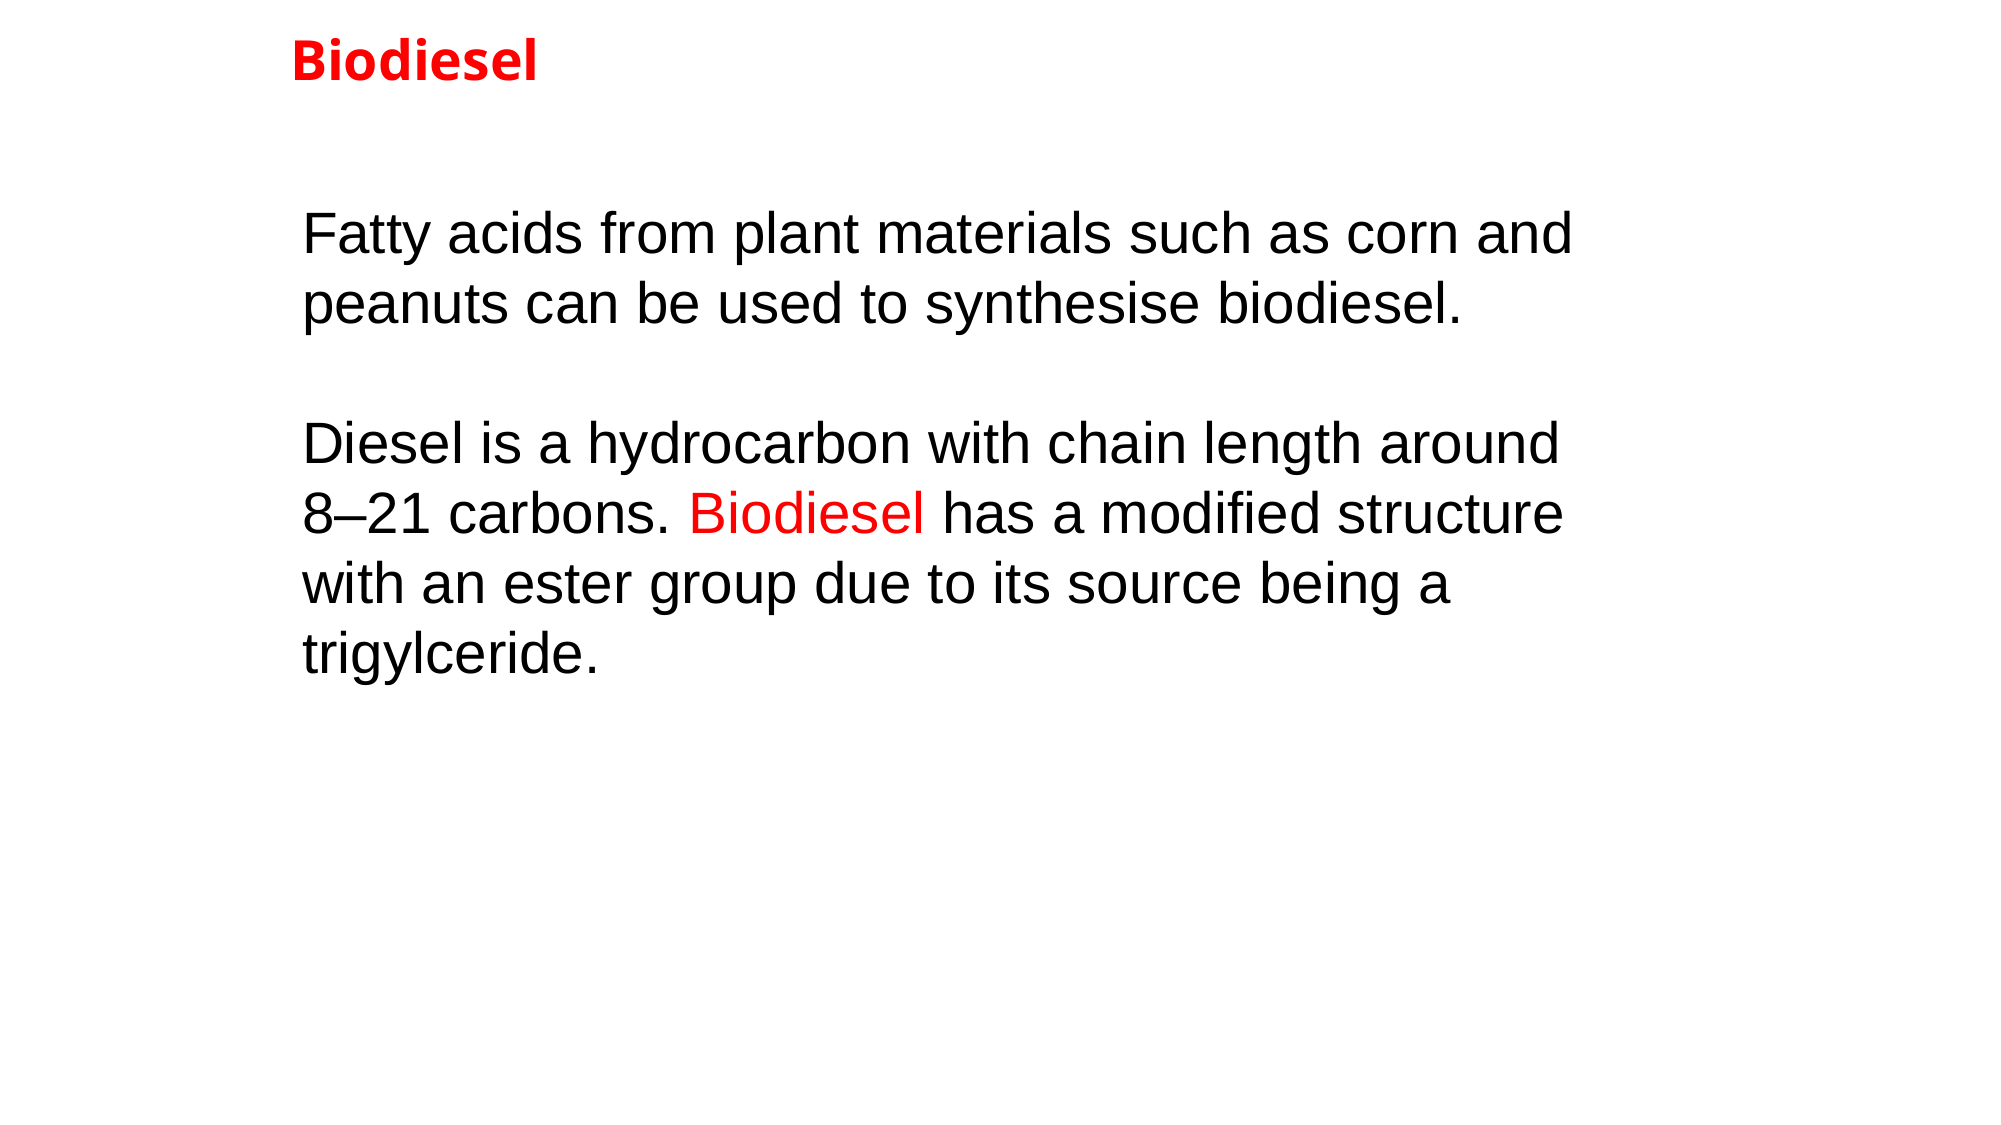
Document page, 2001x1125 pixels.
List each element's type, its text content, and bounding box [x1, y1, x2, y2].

title Biodiesel [275, 24, 1663, 100]
text_box Fatty acids from plant materials such as corn and peanuts can be used to synthesise biodiesel. Diesel is a hydrocarbon with chain length around 8–21 carbons. Biodiesel has a modified structure with an ester group due to its source being a trigylceride. [287, 187, 1650, 693]
